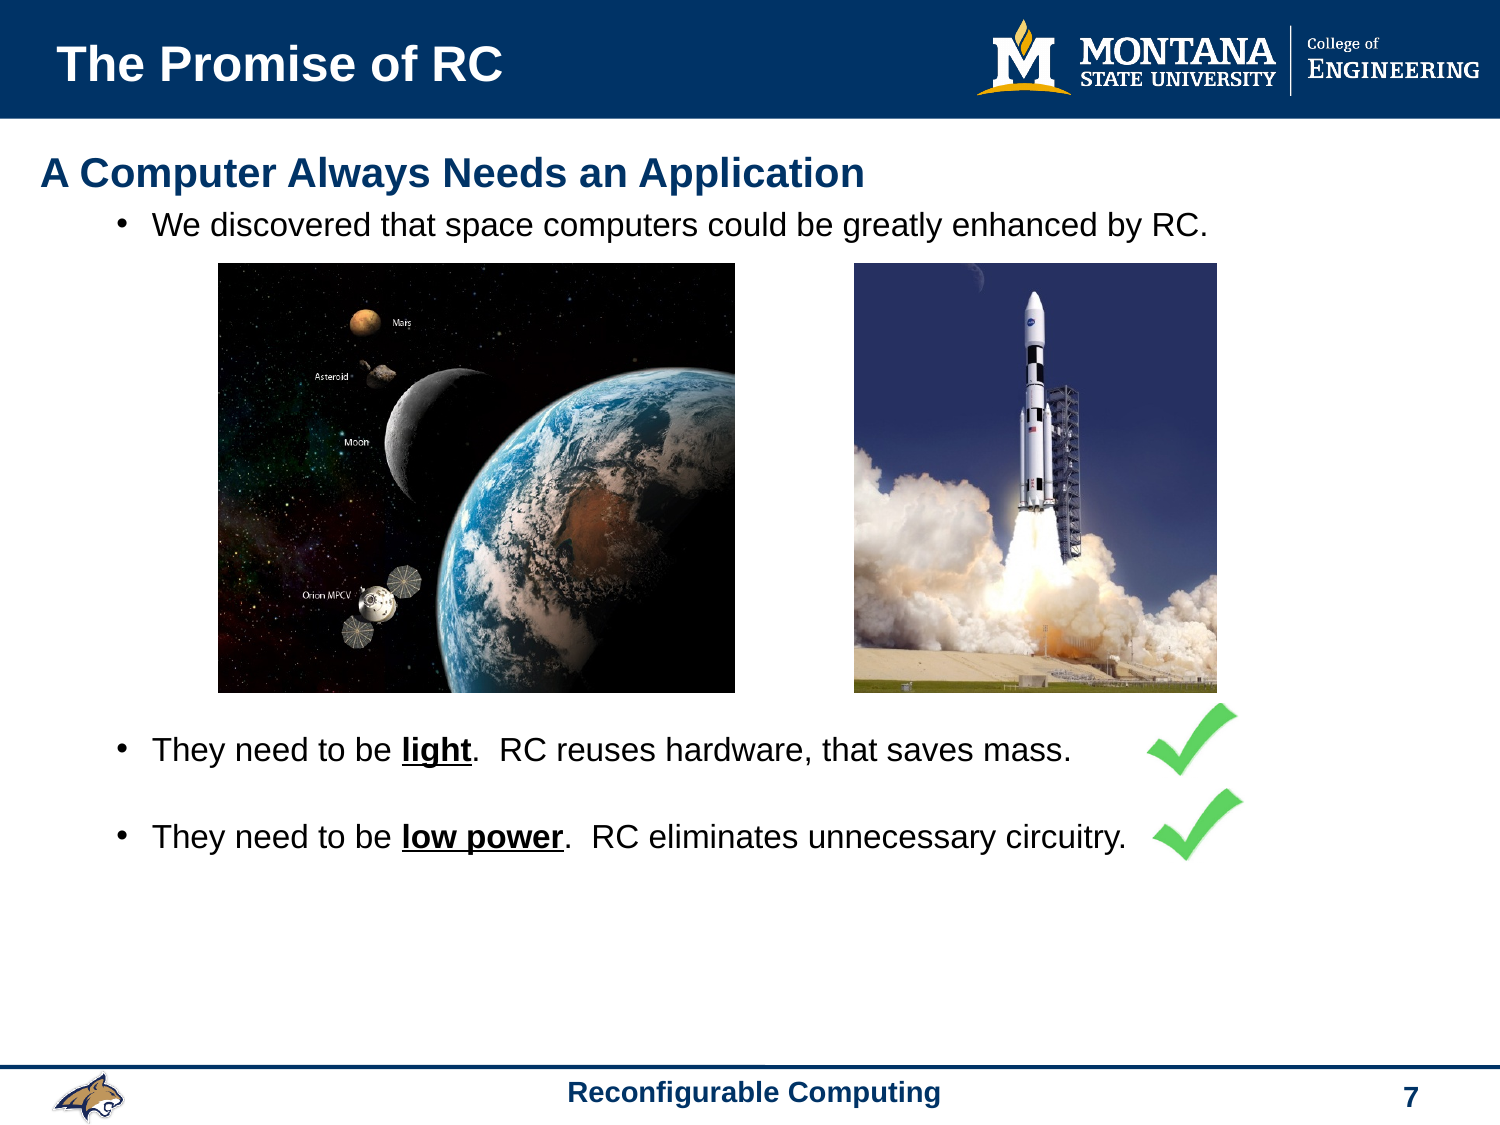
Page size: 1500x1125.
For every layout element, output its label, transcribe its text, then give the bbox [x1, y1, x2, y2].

picture [46, 1067, 125, 1125]
picture [218, 263, 735, 693]
title The Promise of RC [41, 29, 943, 94]
slide_number 7 [1357, 1070, 1465, 1116]
picture [854, 263, 1217, 693]
picture [977, 19, 1479, 96]
picture [1146, 702, 1239, 778]
list A Computer Always Needs an Application We discovered that space computers could be greatly enhanced by RC. They need to be light. RC reuses hardware, that saves mass. They need to be low power. RC eliminates unnecessary circuitry. [24, 138, 1479, 1053]
picture [1152, 787, 1245, 863]
